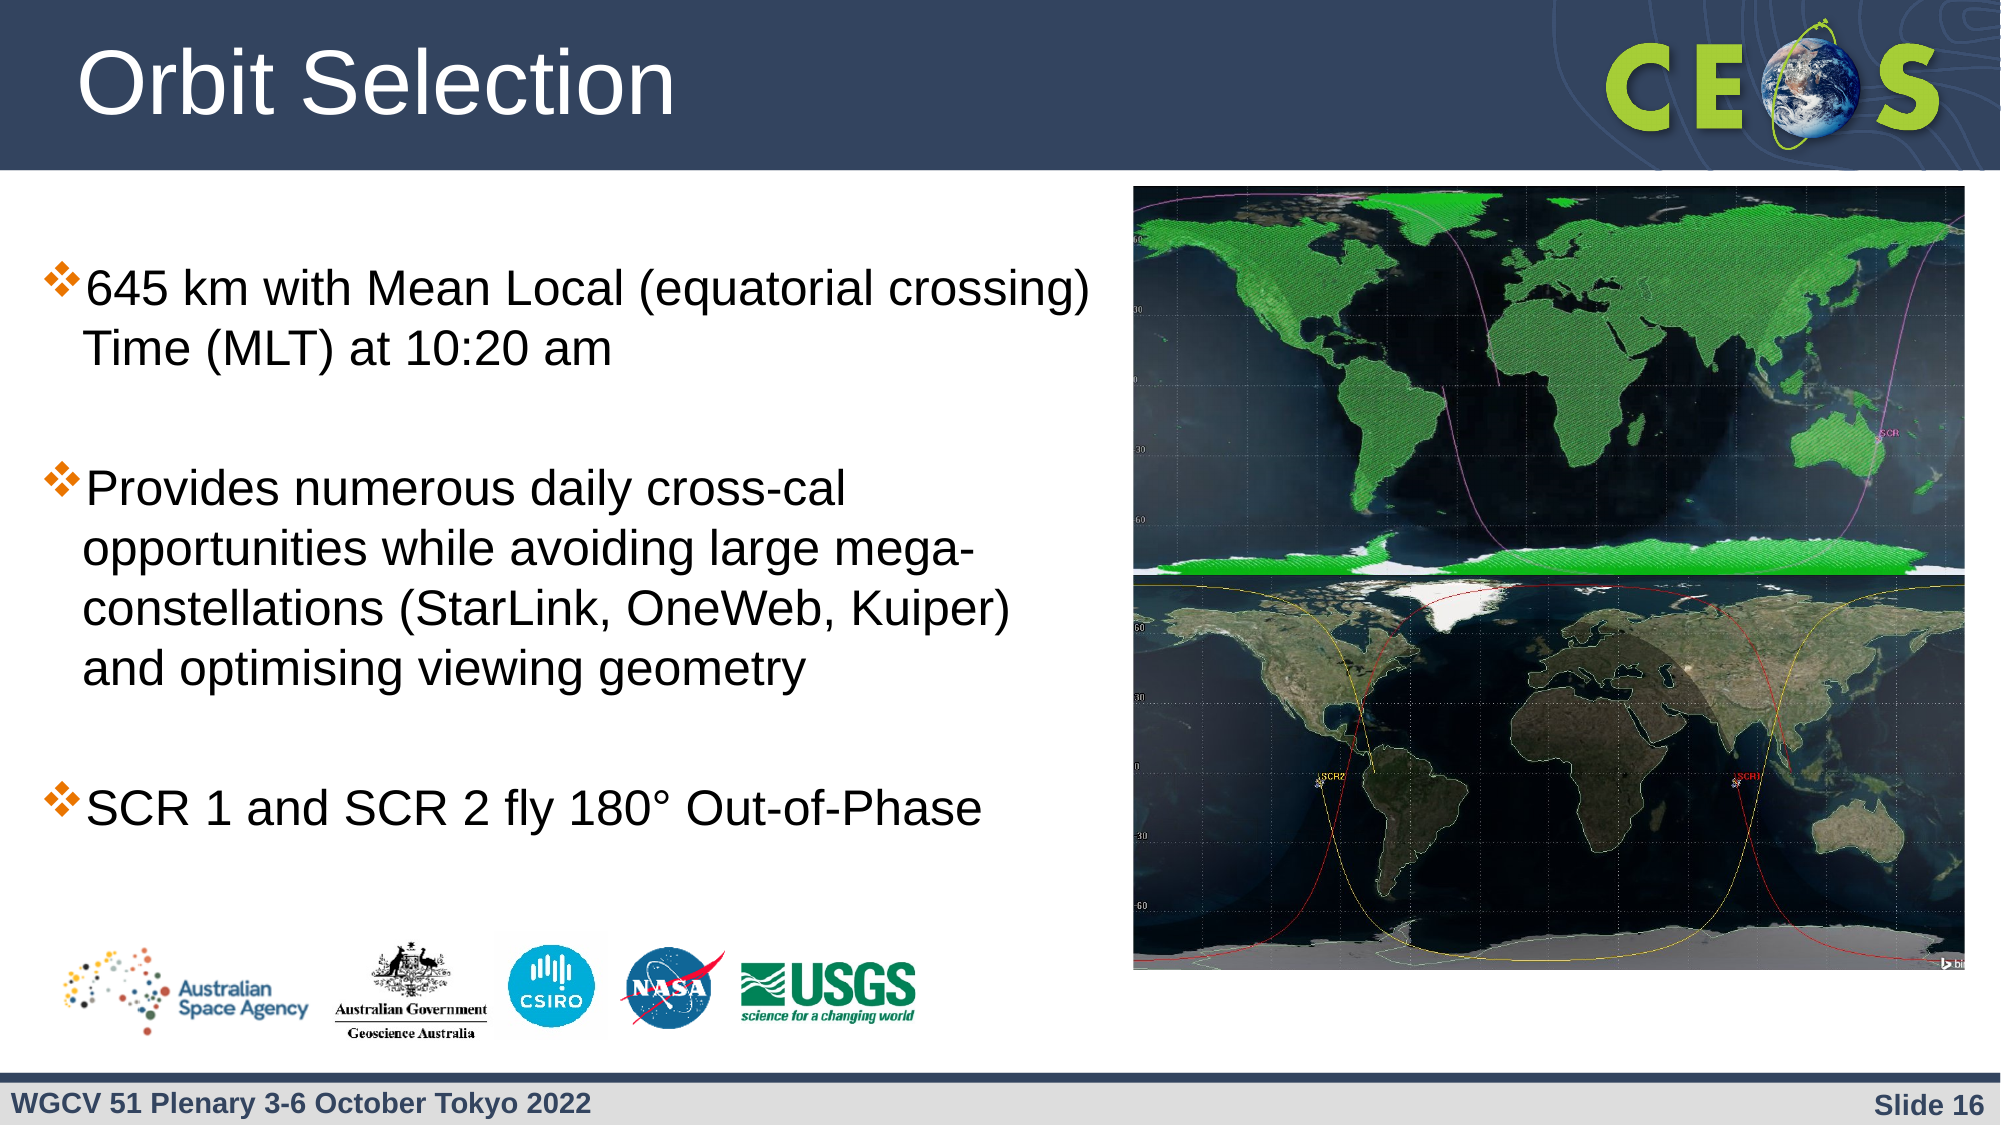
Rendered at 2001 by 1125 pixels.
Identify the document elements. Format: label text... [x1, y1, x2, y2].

text_box 645 km with Mean Local (equatorial crossing) Time (MLT) at 10:20 am Provides numerous daily cross-cal opportunities while avoiding large mega-constellations (StarLink, OneWeb, Kuiper) and optimising viewing geometry SCR 1 and SCR 2 fly 180° Out-of-Phase [24, 247, 1120, 918]
picture [1606, 18, 1939, 150]
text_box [6, 911, 968, 1069]
picture [1133, 185, 1965, 971]
title Orbit Selection [61, 27, 1676, 156]
